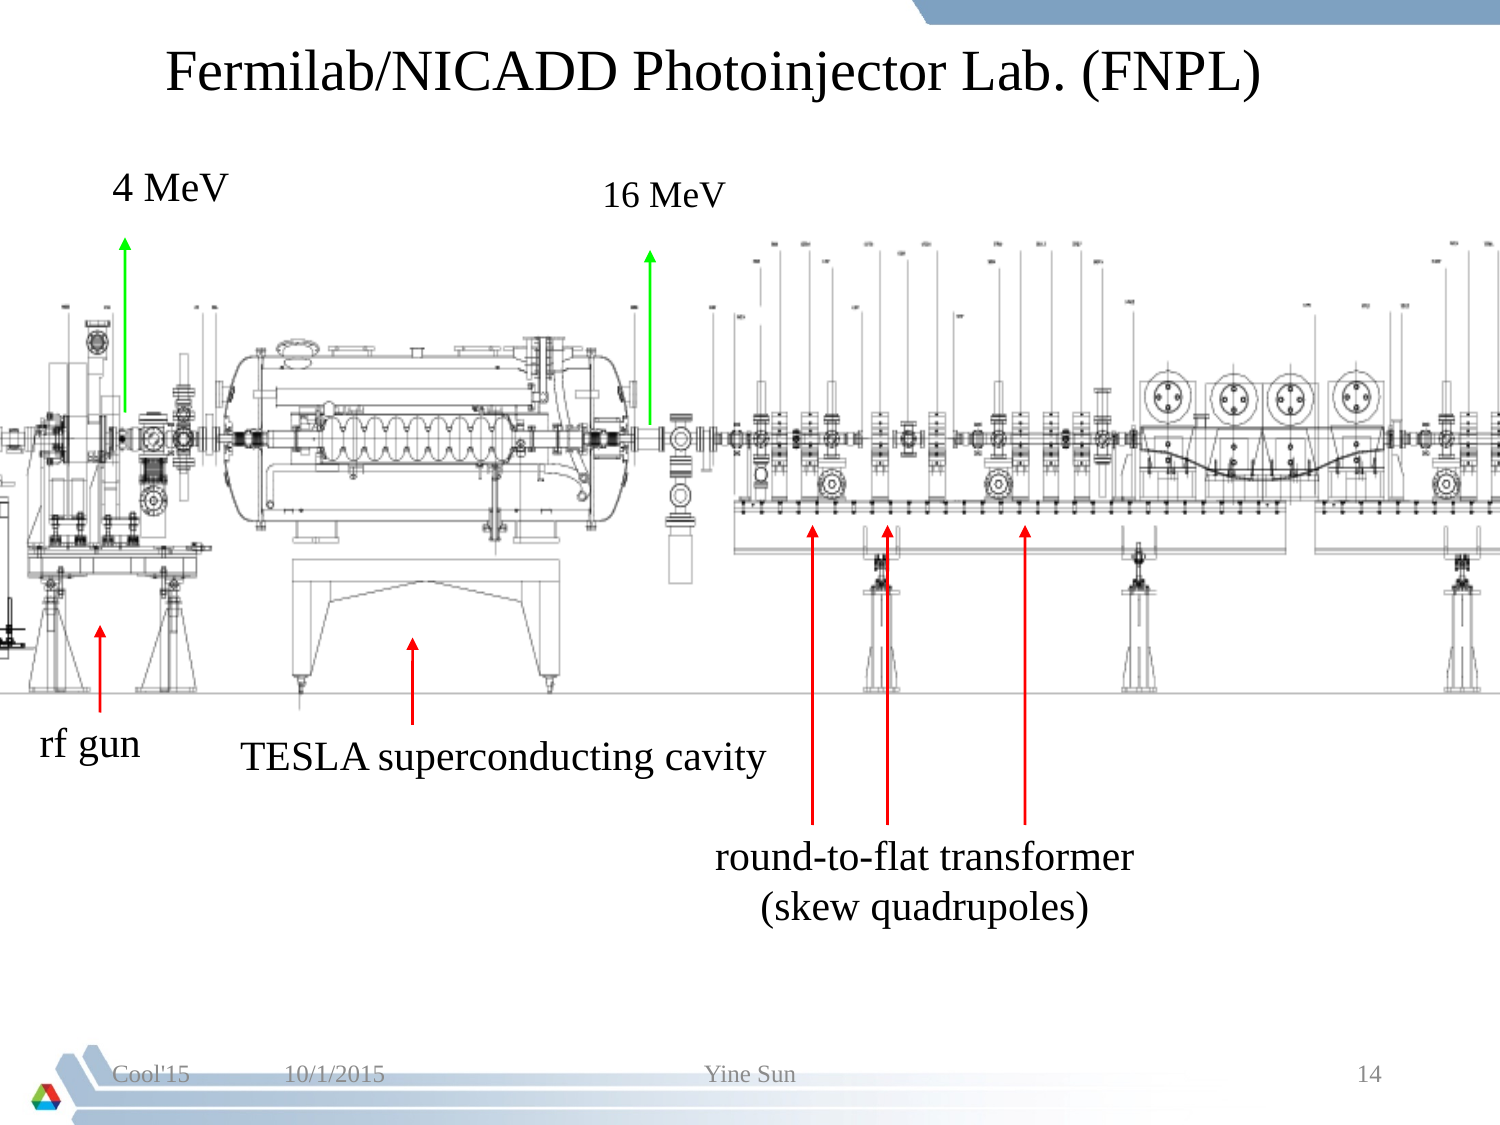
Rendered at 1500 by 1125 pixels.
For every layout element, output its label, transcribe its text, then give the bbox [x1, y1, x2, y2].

picture [0, 187, 1500, 759]
text_box 16 MeV [587, 162, 742, 187]
text_box TESLA superconducting cavity [225, 759, 783, 786]
text_box rf gun [24, 759, 156, 774]
text_box round-to-flat transformer (skew quadrupoles) [700, 821, 1150, 936]
text_box Fermilab/NICADD Photoinjector Lab. (FNPL) [150, 24, 1279, 110]
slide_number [97, 1042, 435, 1103]
slide_number 14 [1059, 1042, 1397, 1103]
picture [0, 1037, 1500, 1125]
footer Yine Sun [496, 1042, 1004, 1103]
text_box 4 MeV [97, 152, 245, 187]
picture [0, 0, 1500, 26]
